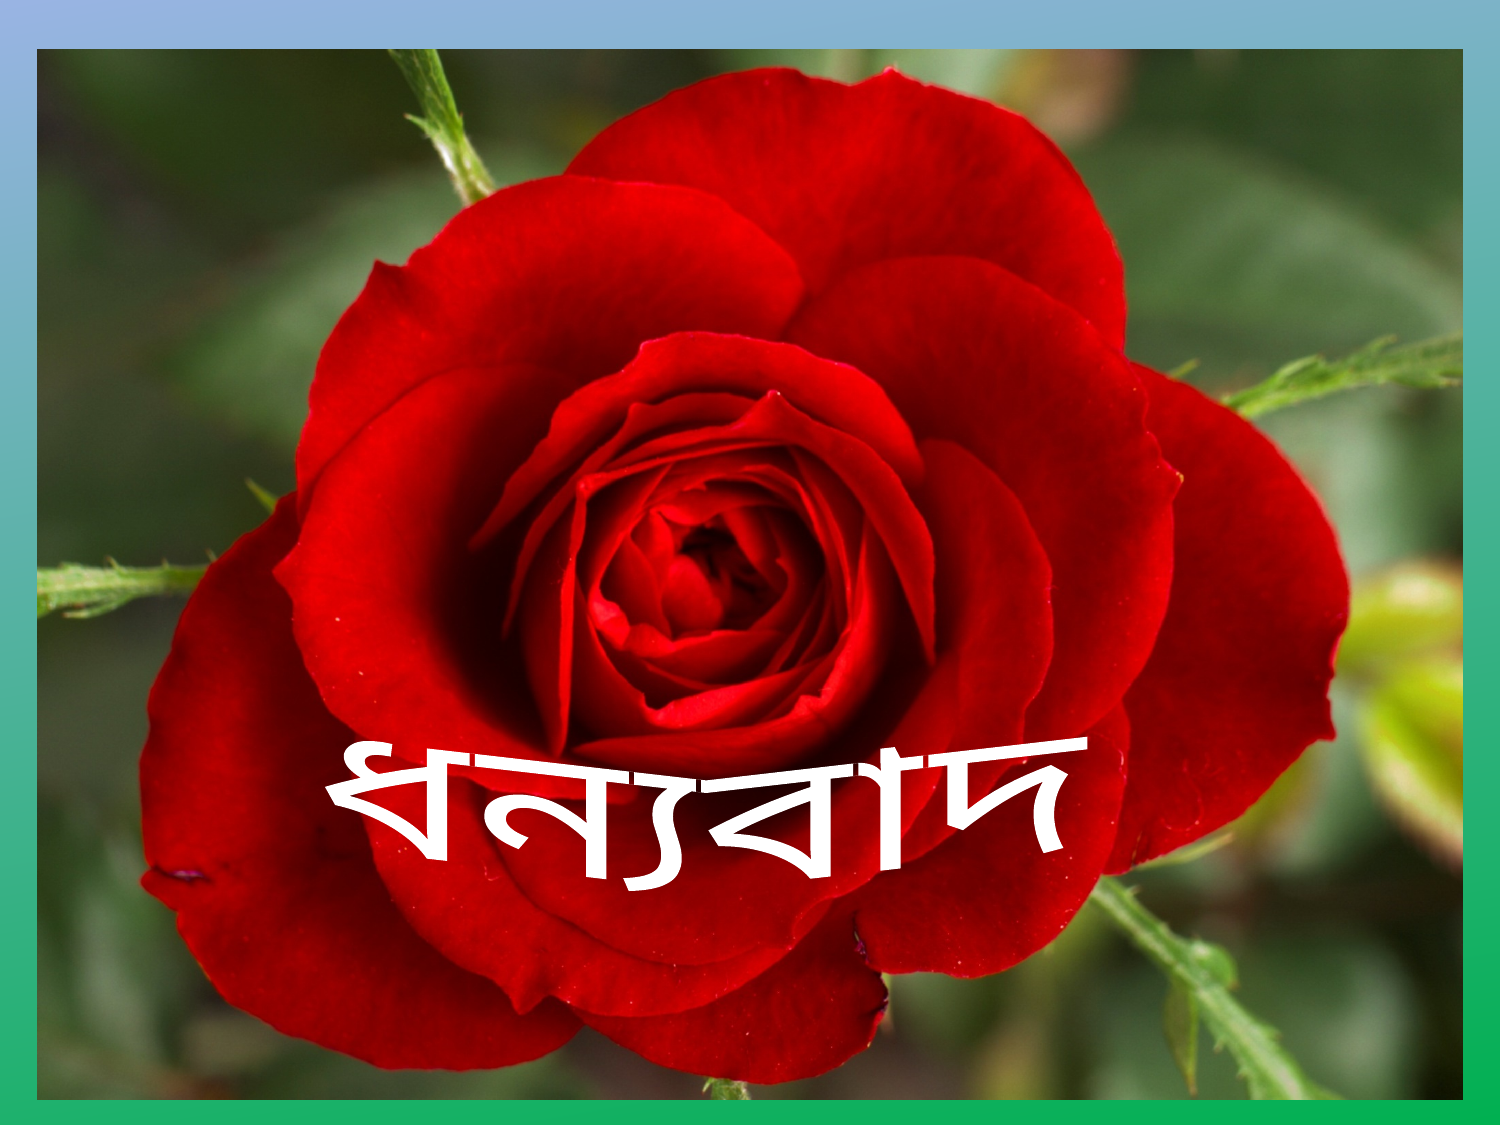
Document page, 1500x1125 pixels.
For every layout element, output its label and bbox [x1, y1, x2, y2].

picture [37, 49, 1463, 1101]
